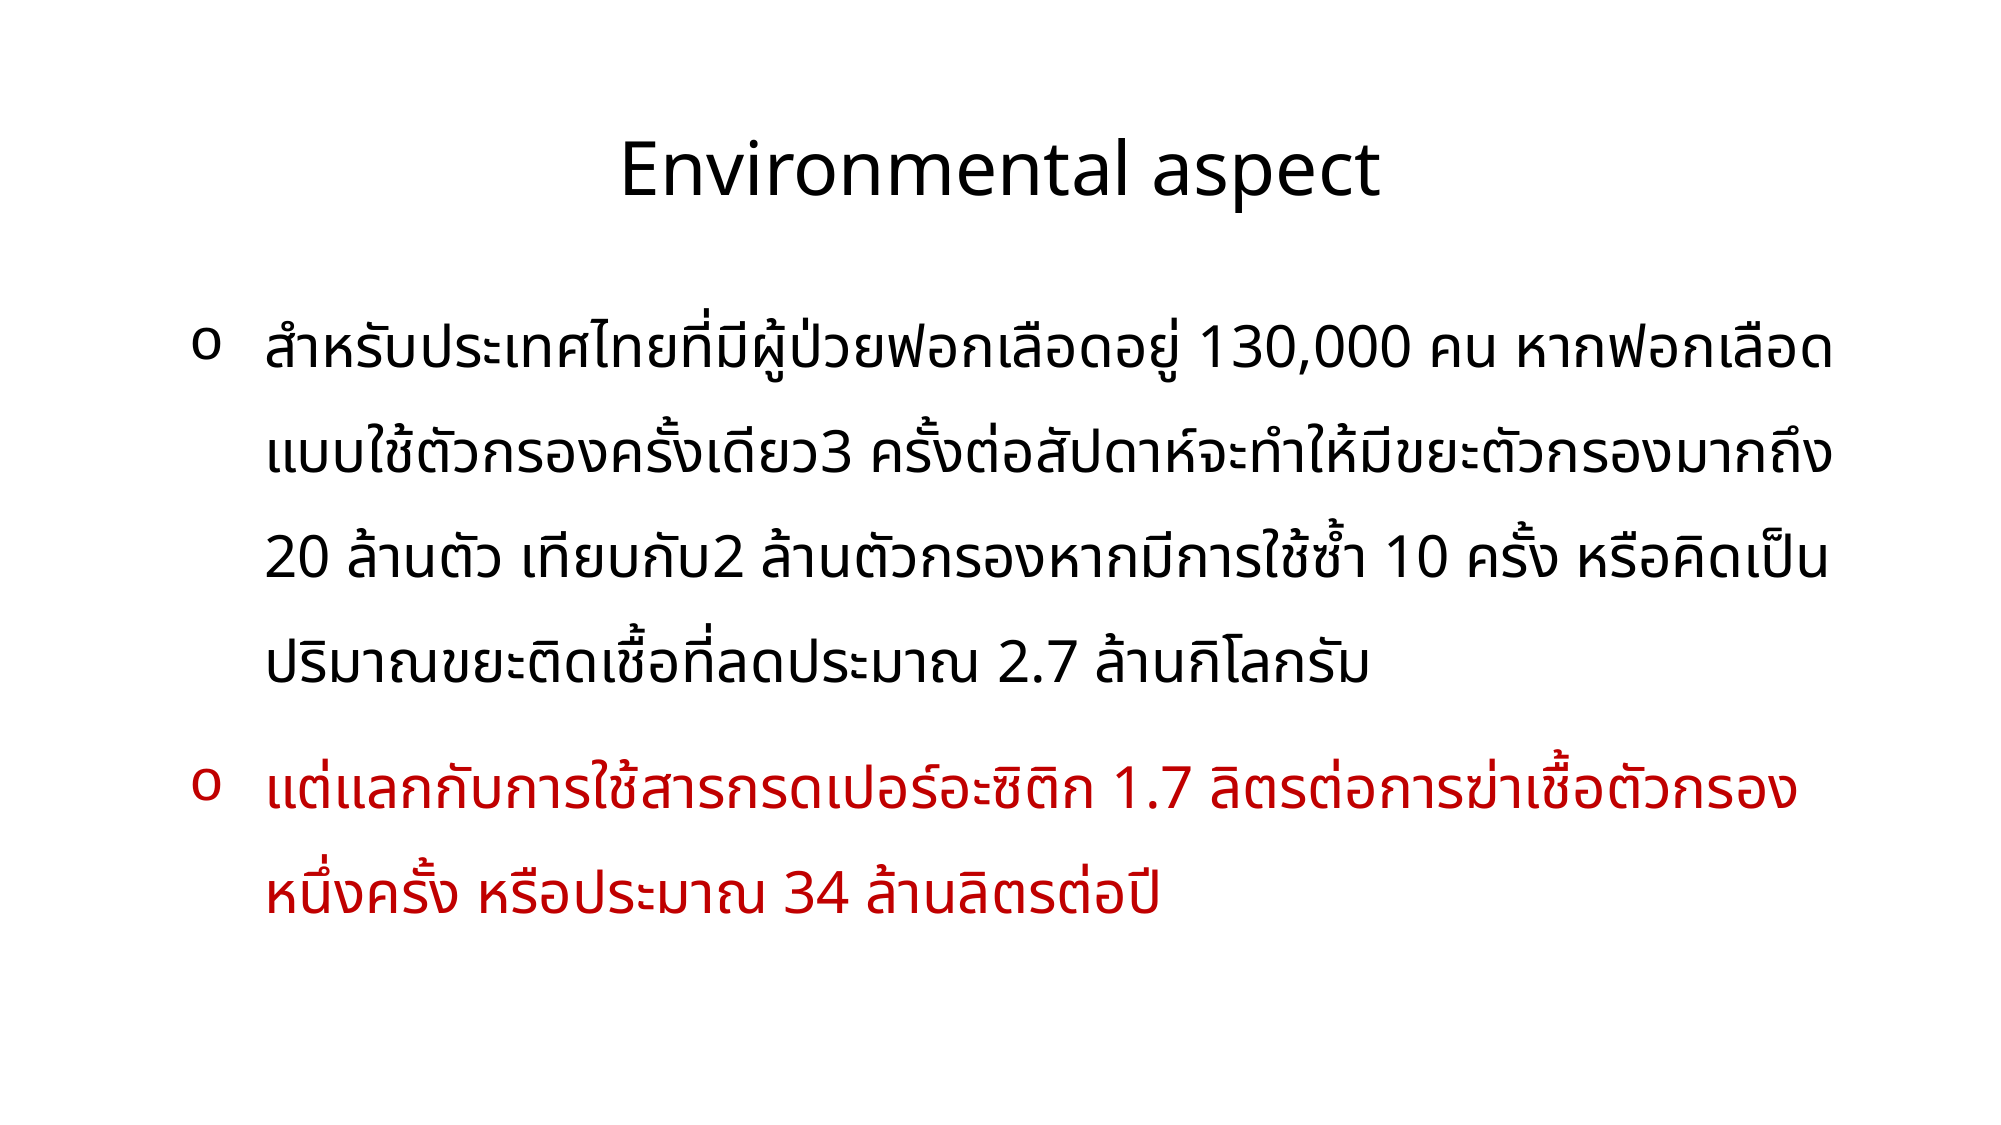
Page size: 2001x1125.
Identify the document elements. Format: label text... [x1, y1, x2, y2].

text_box Environmental aspect [0, 68, 2000, 218]
subtitle สำหรับประเทศไทยที่มีผู้ป่วยฟอกเลือดอยู่ 130,000 คน หากฟอกเลือดแบบใช้ตัวกรองครั้งเดียว3 ครั้งต่อสัปดาห์จะทำให้มีขยะตัวกรองมากถึง 20 ล้านตัว เทียบกับ2 ล้านตัวกรองหากมีการใช้ซ้ำ 10 ครั้ง หรือคิดเป็นปริมาณขยะติดเชื้อที่ลดประมาณ 2.7 ล้านกิโลกรัม แต่แลกกับการใช้สารกรดเปอร์อะซิติก 1.7 ลิตรต่อการฆ่าเชื้อตัวกรองหนึ่งครั้ง หรือประมาณ 34 ล้านลิตรต่อปี [174, 266, 1863, 929]
